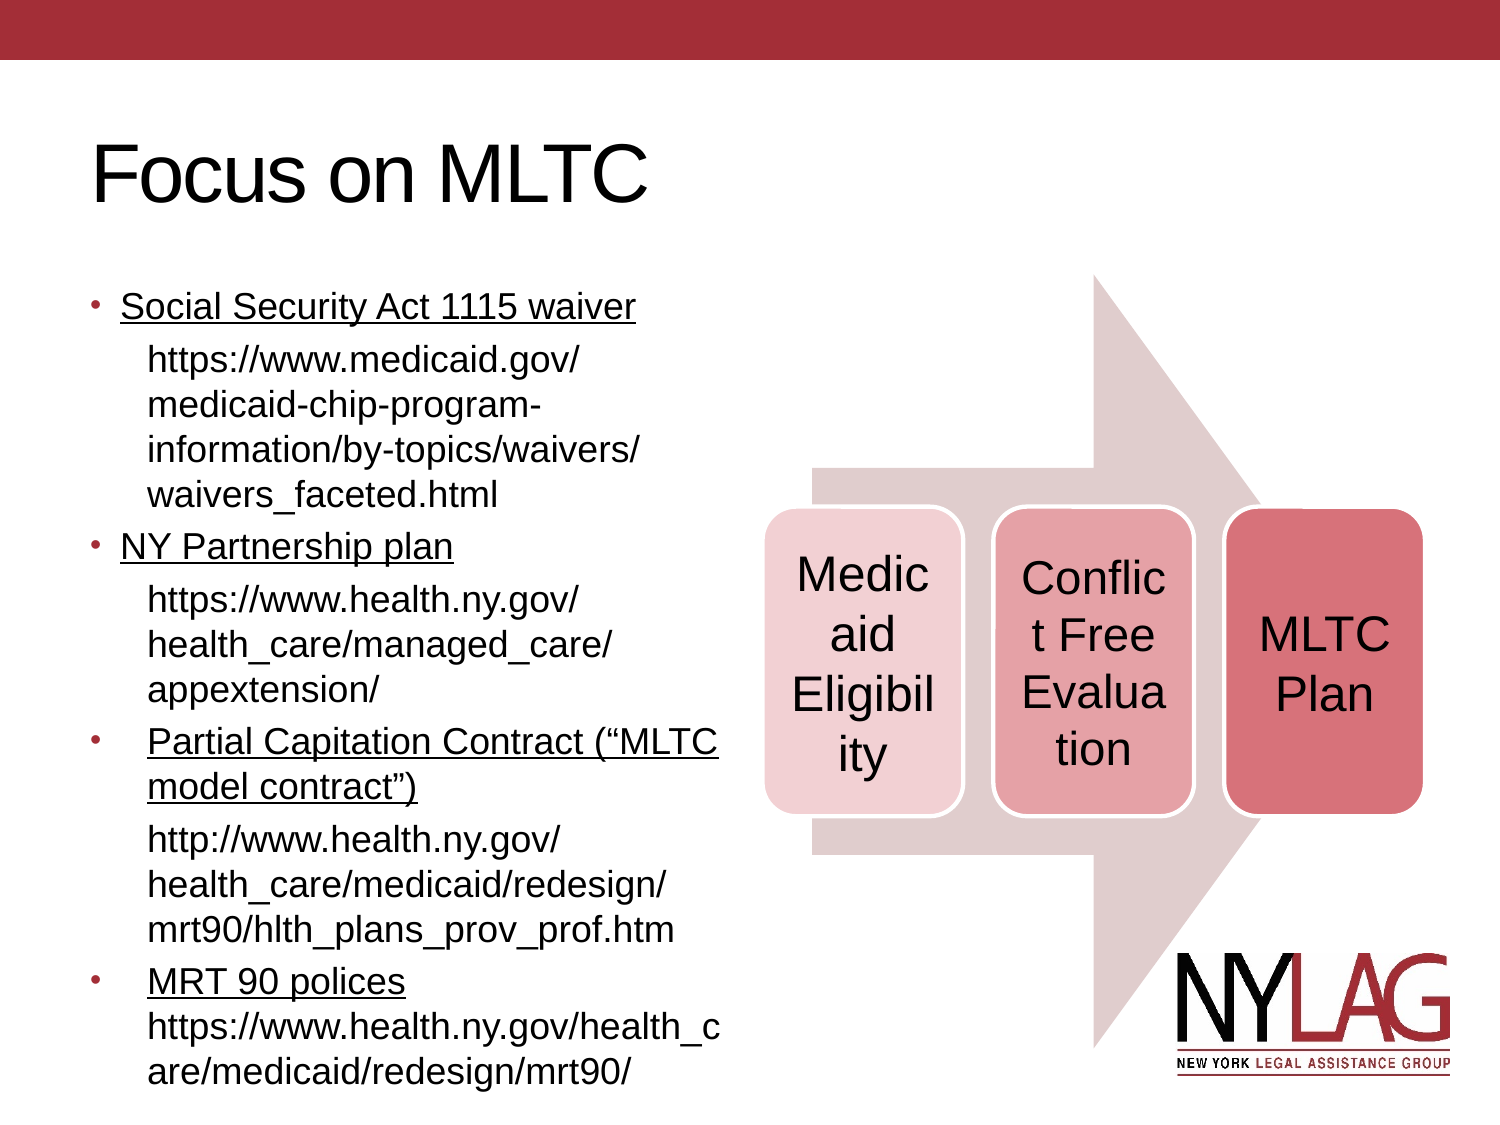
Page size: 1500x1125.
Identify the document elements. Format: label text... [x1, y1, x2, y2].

picture [1175, 953, 1450, 1076]
list Social Security Act 1115 waiver https://www.medicaid.gov/medicaid-chip-program-information/by-topics/waivers/waivers_faceted.html NY Partnership plan https://www.health.ny.gov/health_care/managed_care/appextension/ Partial Capitation Contract (“MLTC model contract”) http://www.health.ny.gov/health_care/medicaid/redesign/mrt90/hlth_plans_prov_prof.htm MRT 90 polices https://www.health.ny.gov/health_care/medicaid/redesign/mrt90/ [74, 274, 738, 1049]
title Focus on MLTC [75, 87, 1425, 250]
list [762, 274, 1426, 1049]
